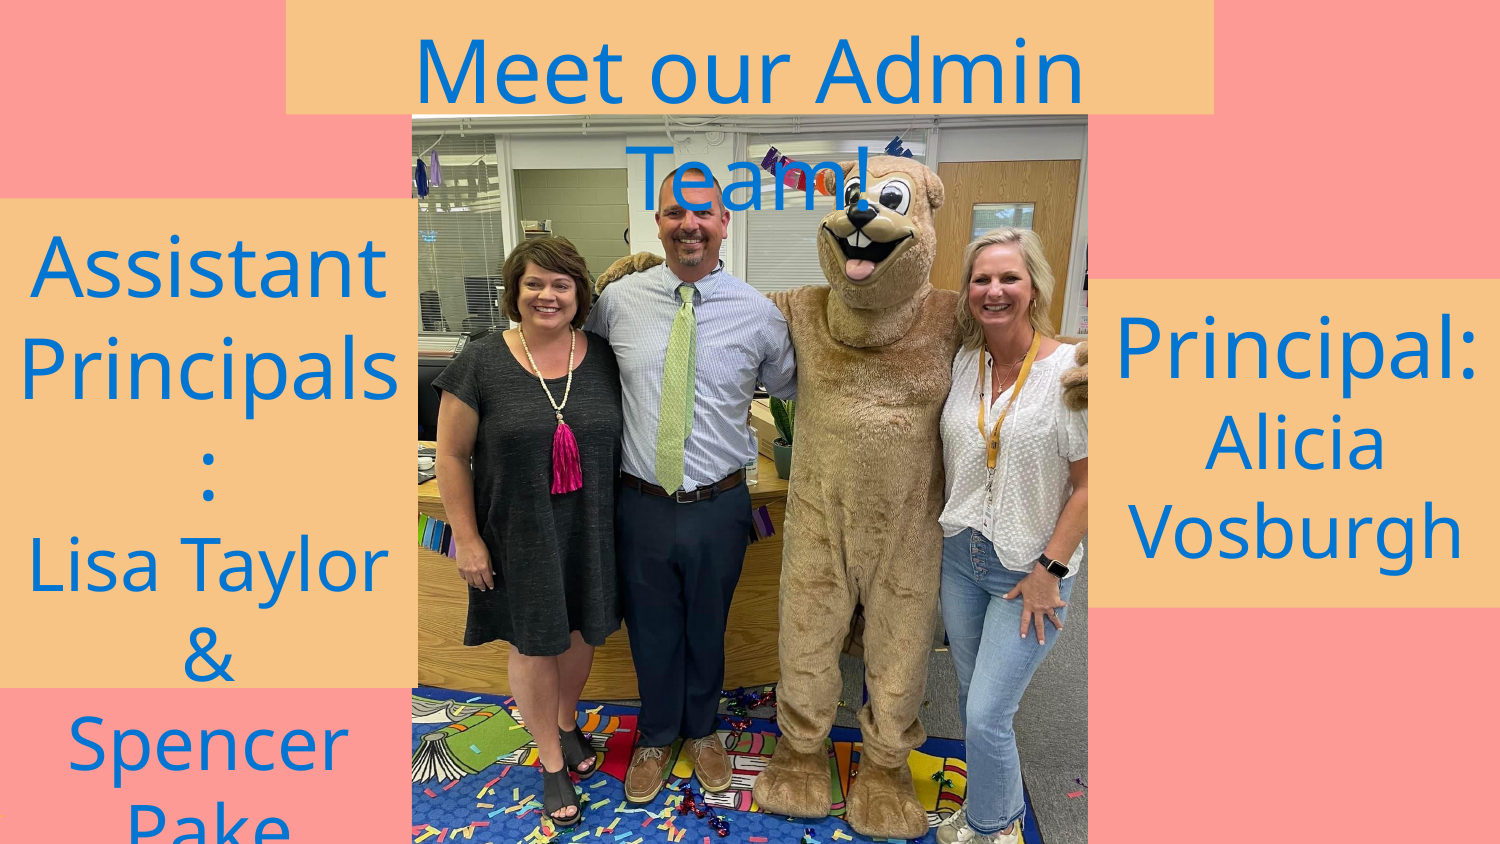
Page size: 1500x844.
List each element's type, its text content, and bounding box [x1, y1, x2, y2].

title Meet our Admin Team! [285, 0, 1215, 115]
title Assistant Principals: Lisa Taylor & Spencer Pake [0, 198, 406, 688]
title Principal: Alicia Vosburgh [1093, 278, 1500, 608]
picture [411, 69, 1089, 844]
